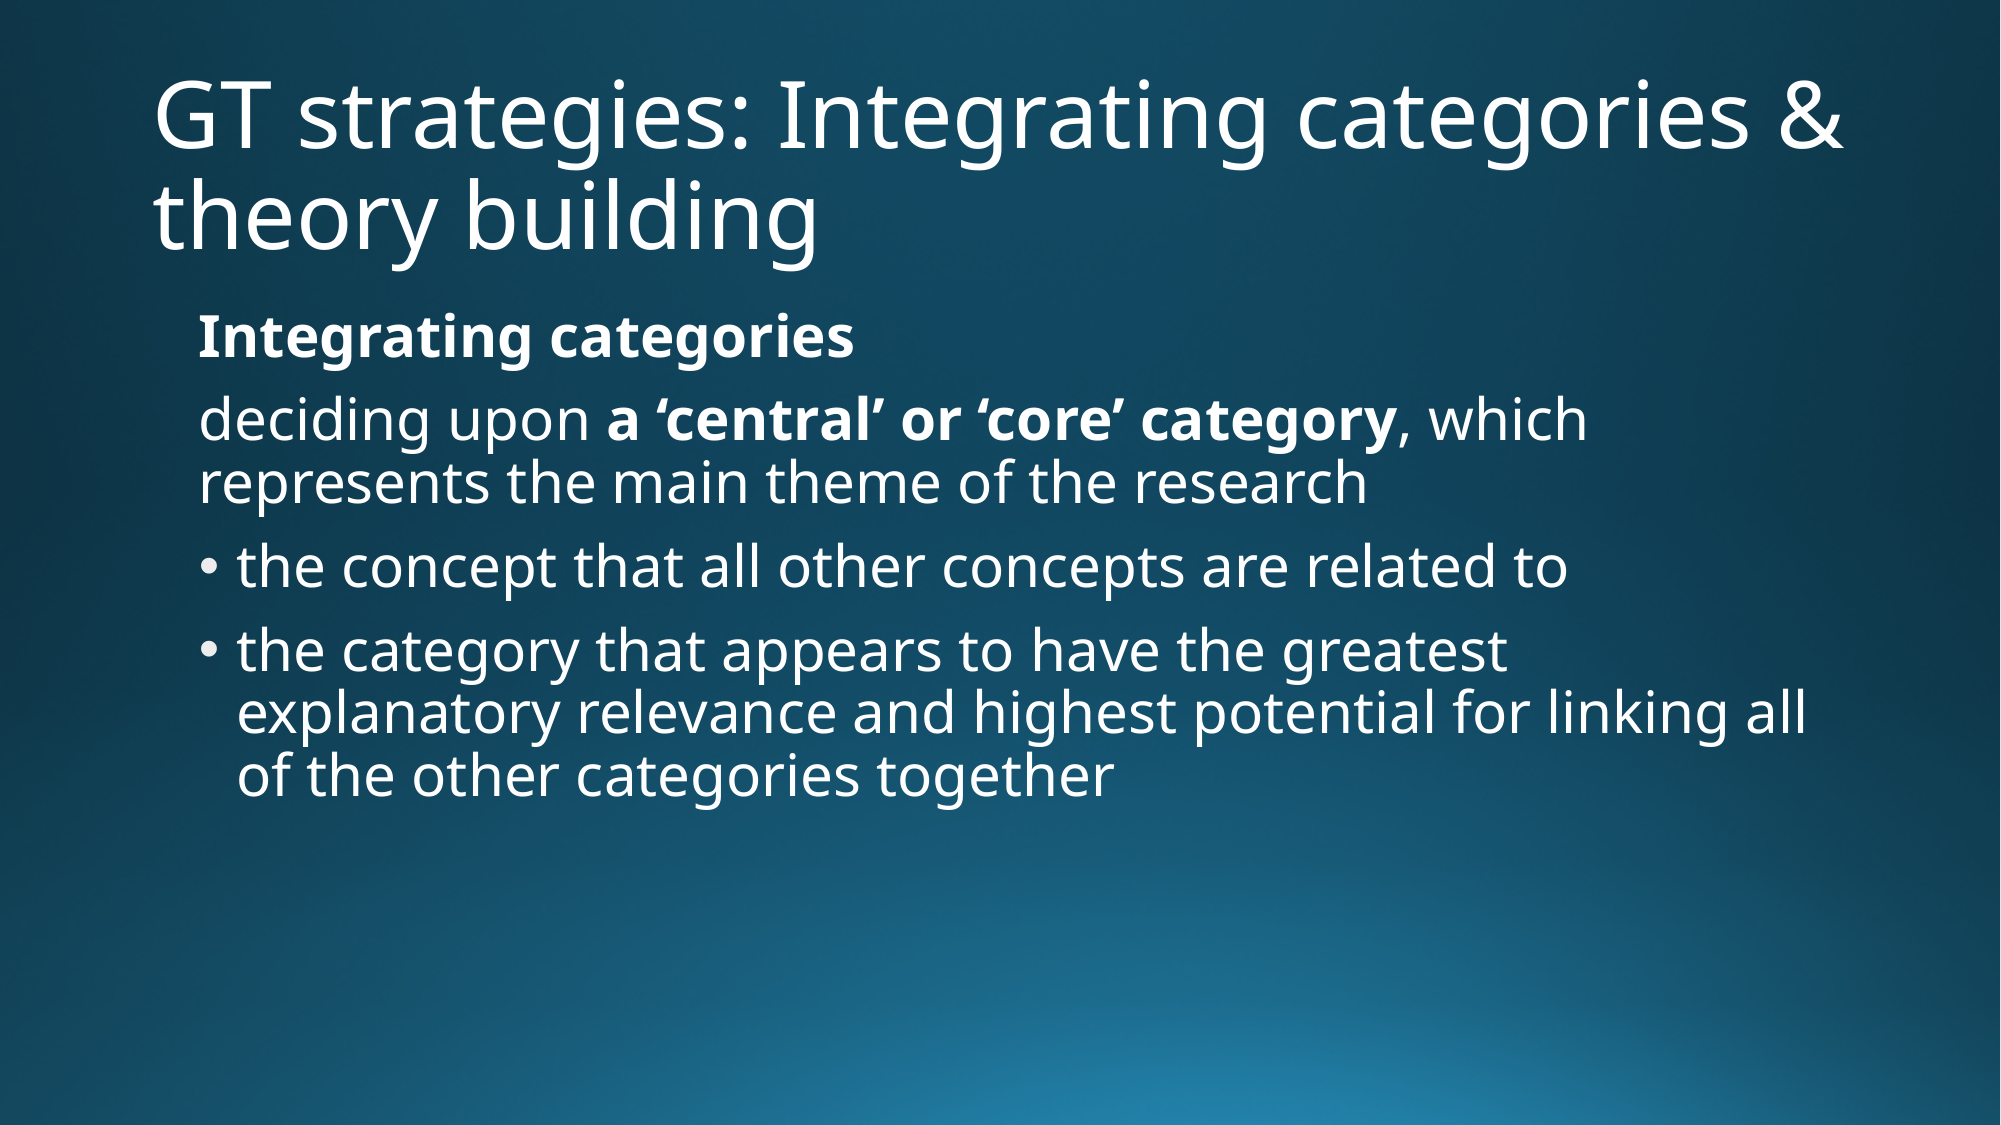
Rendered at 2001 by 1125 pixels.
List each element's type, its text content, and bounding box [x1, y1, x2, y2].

picture [0, 0, 2001, 1125]
list Integrating categories deciding upon a ‘central’ or ‘core’ category, which represents the main theme of the research the concept that all other concepts are related to the category that appears to have the greatest explanatory relevance and highest potential for linking all of the other categories together [183, 299, 1863, 1014]
title GT strategies: Integrating categories & theory building [137, 59, 1863, 278]
